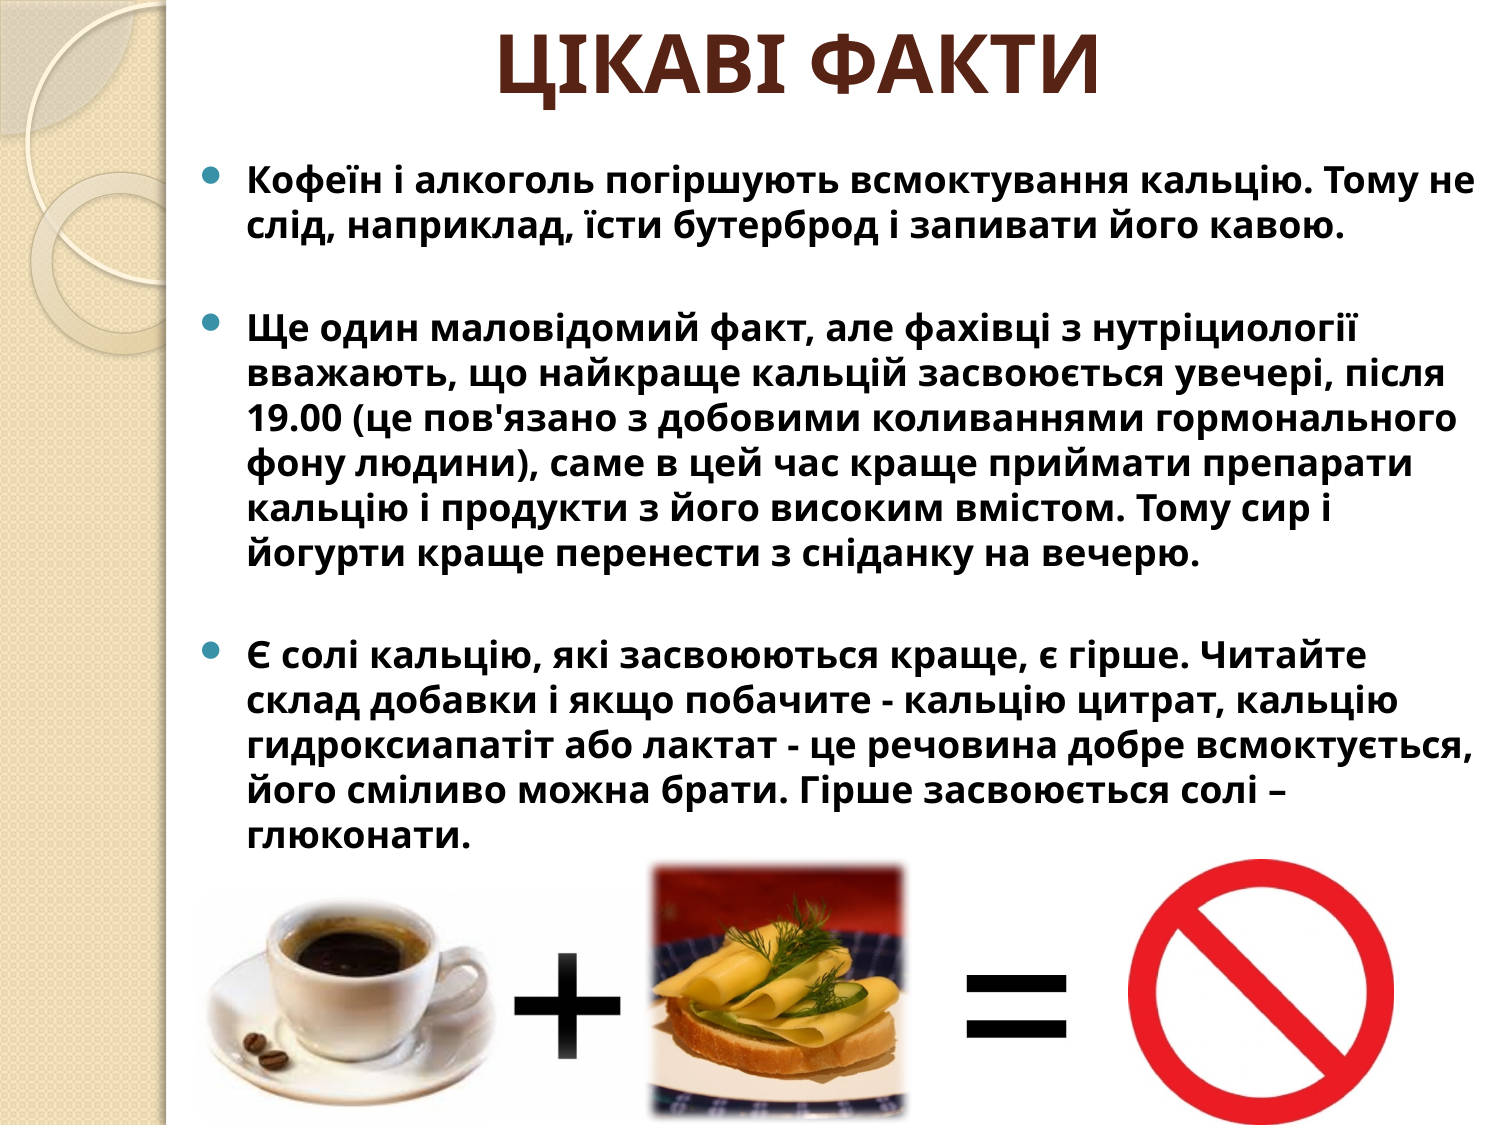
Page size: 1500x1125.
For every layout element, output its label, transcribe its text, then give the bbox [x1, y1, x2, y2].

title ЦІКАВІ ФАКТИ [478, 0, 1164, 149]
picture [194, 855, 1394, 1125]
list Кофеїн і алкоголь погіршують всмоктування кальцію. Тому не слід, наприклад, їсти бутерброд і запивати його кавою. Ще один маловідомий факт, але фахівці з нутріциології вважають, що найкраще кальцій засвоюється увечері, після 19.00 (це пов'язано з добовими коливаннями гормонального фону людини), саме в цей час краще приймати препарати кальцію і продукти з його високим вмістом. Тому сир і йогурти краще перенести з сніданку на вечерю. Є солі кальцію, які засвоюються краще, є гірше. Читайте склад добавки і якщо побачите - кальцію цитрат, кальцію гидроксиапатіт або лактат - це речовина добре всмоктується, його сміливо можна брати. Гірше засвоюється солі – глюконати. [171, 149, 1500, 905]
